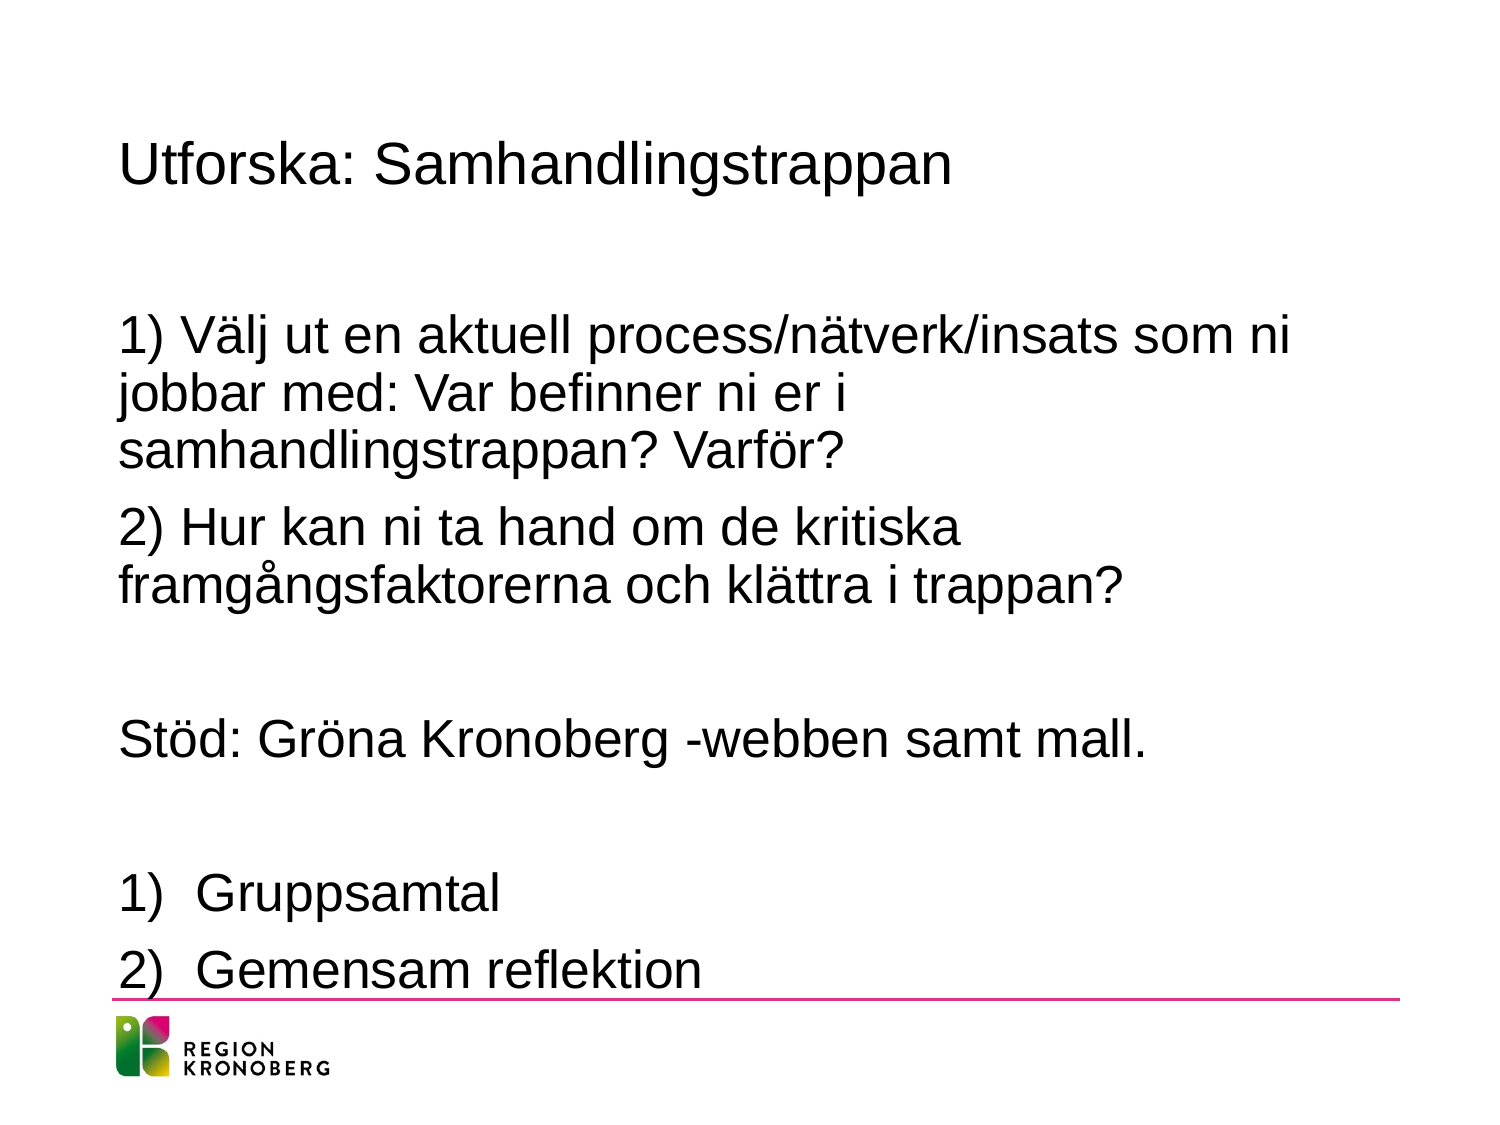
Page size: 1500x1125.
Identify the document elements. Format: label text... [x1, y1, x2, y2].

picture [110, 1014, 336, 1081]
list 1) Välj ut en aktuell process/nätverk/insats som ni jobbar med: Var befinner ni er i samhandlingstrappan? Varför? 2) Hur kan ni ta hand om de kritiska framgångsfaktorerna och klättra i trappan? Stöd: Gröna Kronoberg -webben samt mall. Gruppsamtal Gemensam reflektion [103, 299, 1397, 1014]
title Utforska: Samhandlingstrappan [103, 59, 1463, 278]
